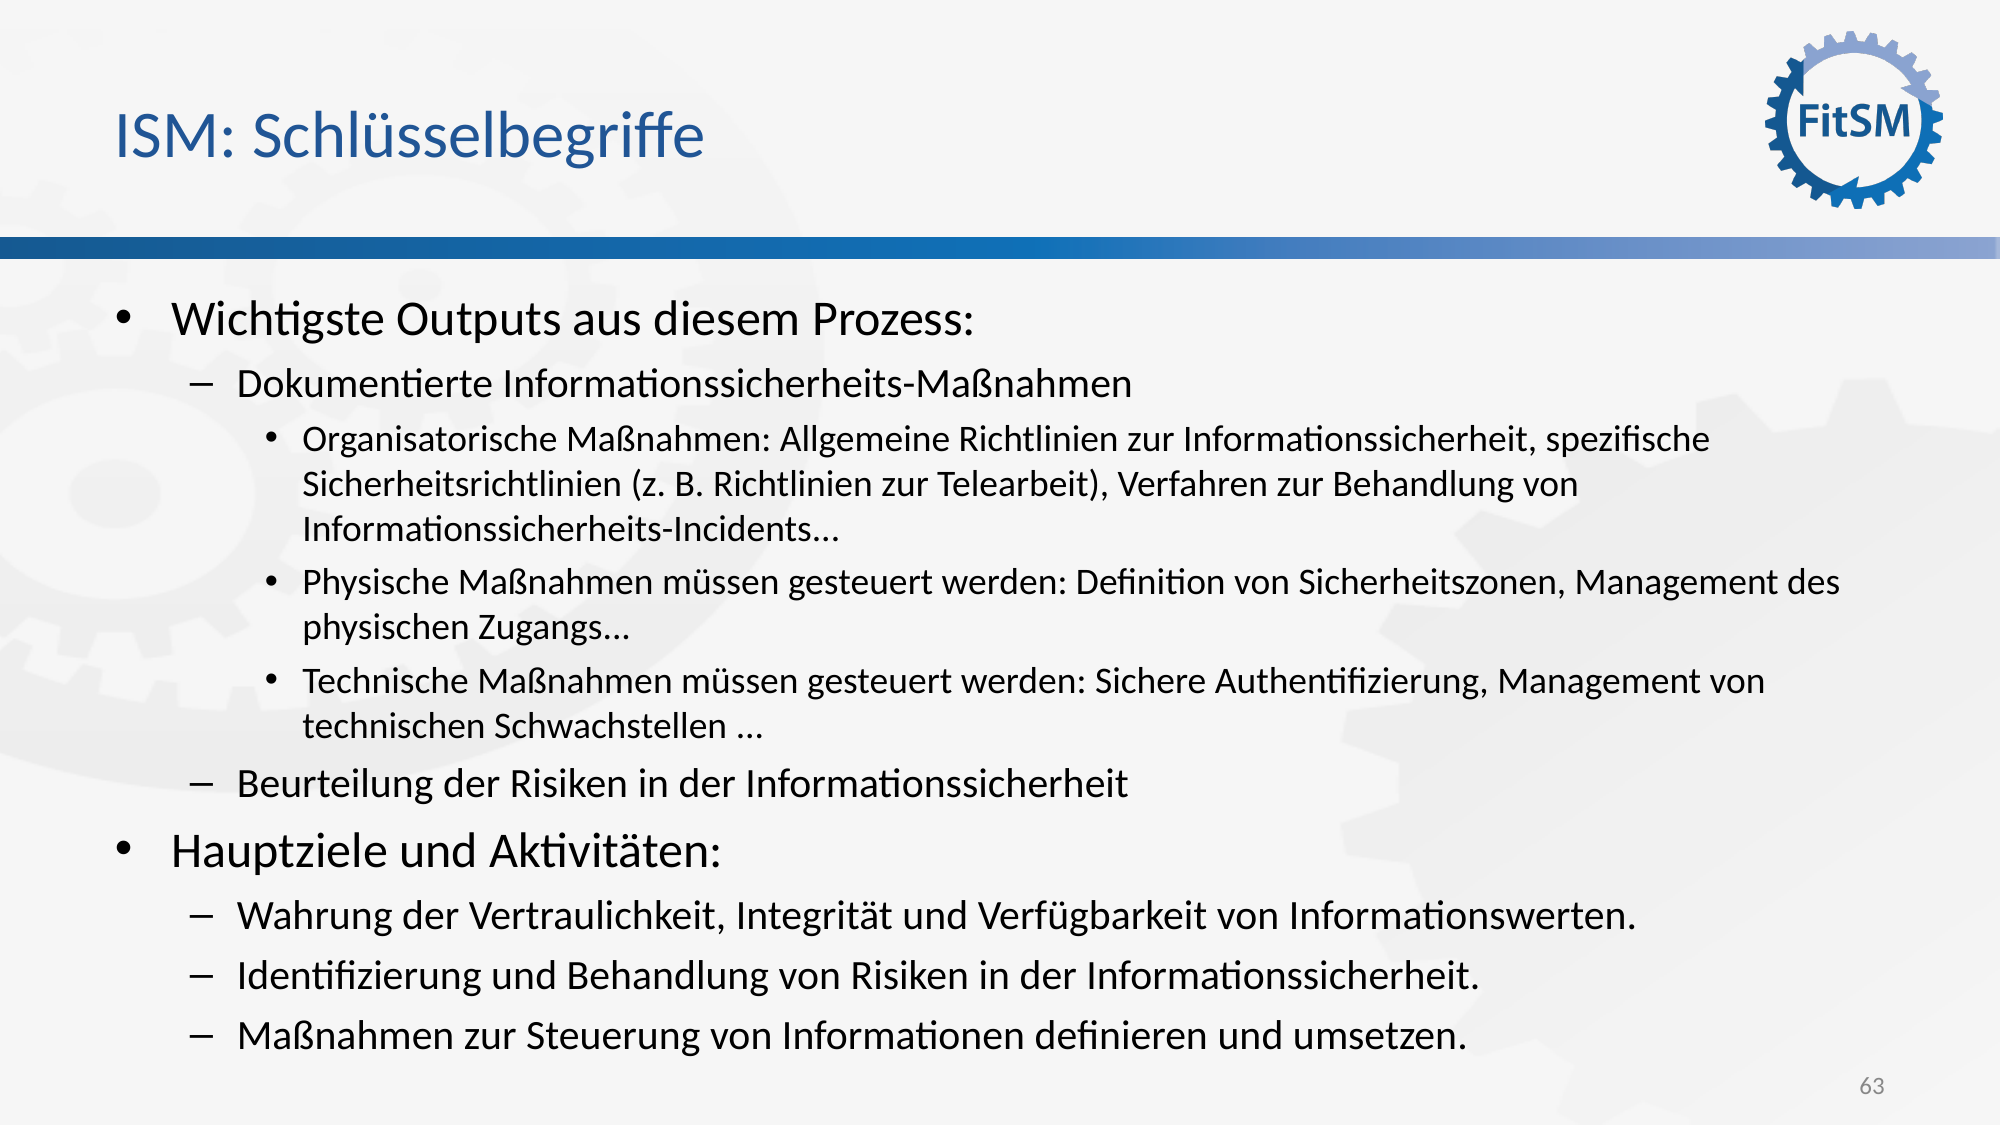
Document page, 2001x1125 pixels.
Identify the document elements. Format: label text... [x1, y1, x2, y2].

picture [0, 0, 2000, 1125]
title ISM: Schlüsselbegriffe [99, 45, 1586, 217]
slide_number 63 [1433, 1054, 1900, 1115]
list Wichtigste Outputs aus diesem Prozess: Dokumentierte Informationssicherheits-Maßnahmen Organisatorische Maßnahmen: Allgemeine Richtlinien zur Informationssicherheit, spezifische Sicherheitsrichtlinien (z. B. Richtlinien zur Telearbeit), Verfahren zur Behandlung von Informationssicherheits-Incidents... Physische Maßnahmen müssen gesteuert werden: Definition von Sicherheitszonen, Management des physischen Zugangs... Technische Maßnahmen müssen gesteuert werden: Sichere Authentifizierung, Management von technischen Schwachstellen ... Beurteilung der Risiken in der Informationssicherheit Hauptziele und Aktivitäten: Wahrung der Vertraulichkeit, Integrität und Verfügbarkeit von Informationswerten. Identifizierung und Behandlung von Risiken in der Informationssicherheit. Maßnahmen zur Steuerung von Informationen definieren und umsetzen. [99, 278, 1922, 1080]
